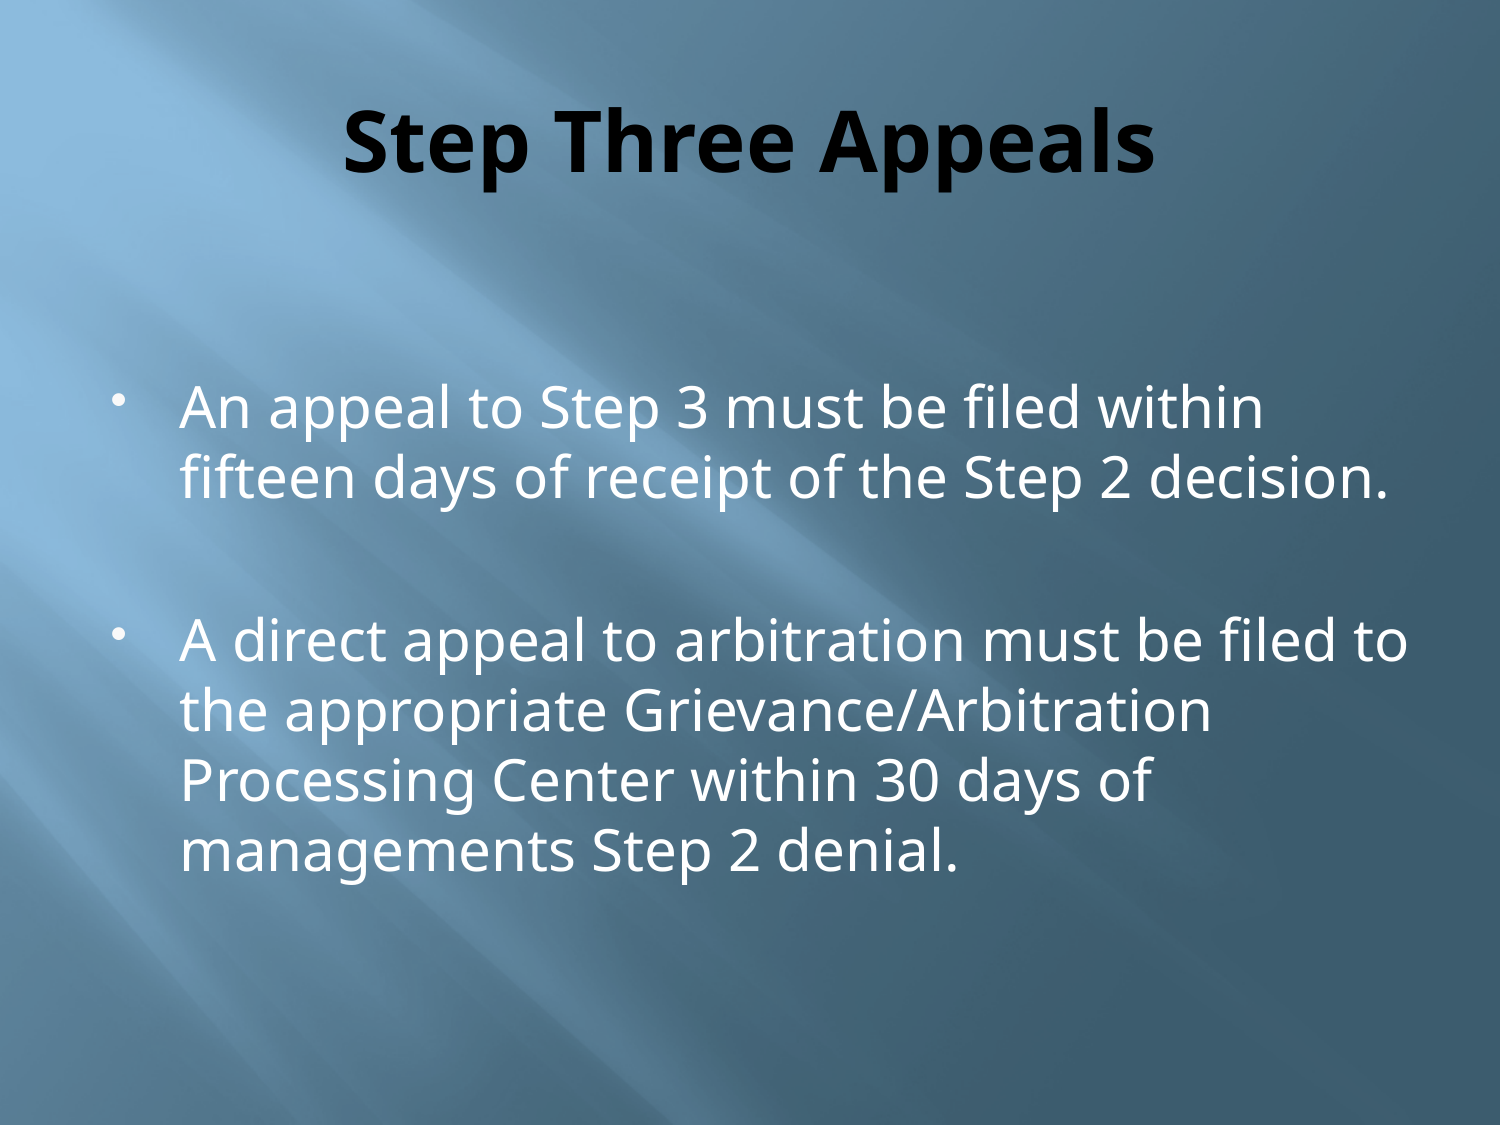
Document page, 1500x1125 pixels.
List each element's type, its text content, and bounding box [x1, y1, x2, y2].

list An appeal to Step 3 must be filed within fifteen days of receipt of the Step 2 decision. A direct appeal to arbitration must be filed to the appropriate Grievance/Arbitration Processing Center within 30 days of managements Step 2 denial. [75, 362, 1425, 1035]
title Step Three Appeals [75, 45, 1425, 233]
